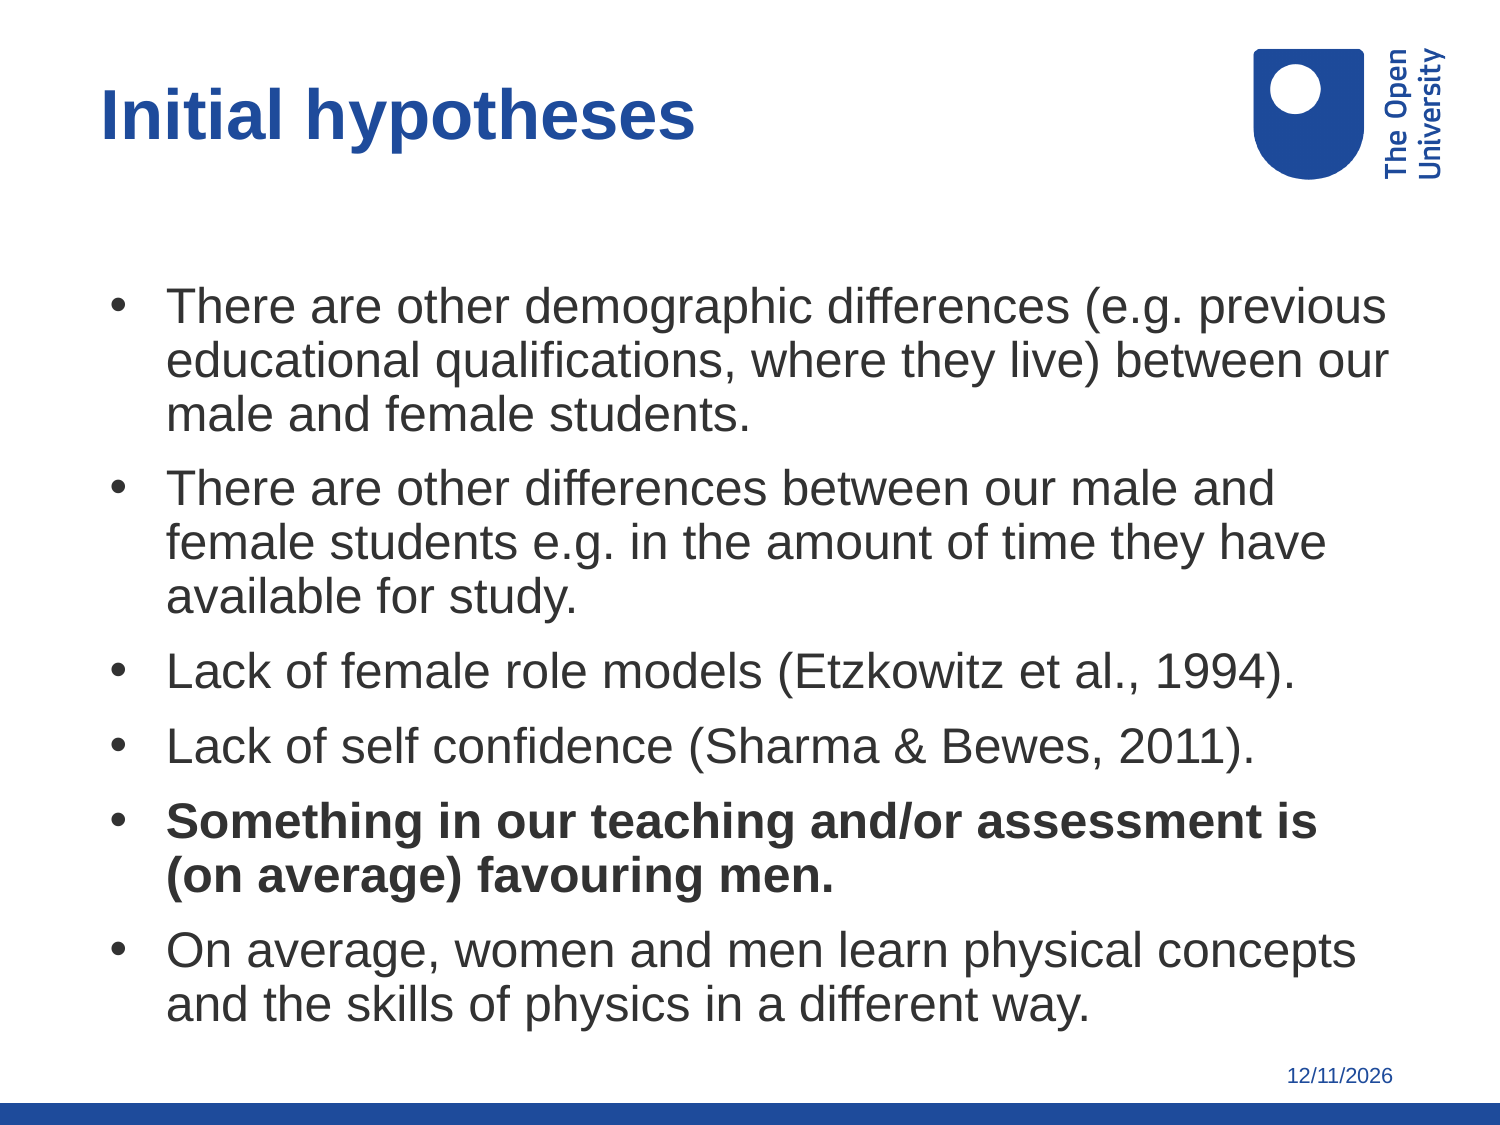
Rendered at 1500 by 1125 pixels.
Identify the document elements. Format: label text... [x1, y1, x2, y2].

list There are other demographic differences (e.g. previous educational qualifications, where they live) between our male and female students. There are other differences between our male and female students e.g. in the amount of time they have available for study. Lack of female role models (Etzkowitz et al., 1994). Lack of self confidence (Sharma & Bewes, 2011). Something in our teaching and/or assessment is (on average) favouring men. On average, women and men learn physical concepts and the skills of physics in a different way. [94, 272, 1422, 1028]
list Initial hypotheses [94, 76, 1073, 221]
picture [1245, 39, 1462, 189]
